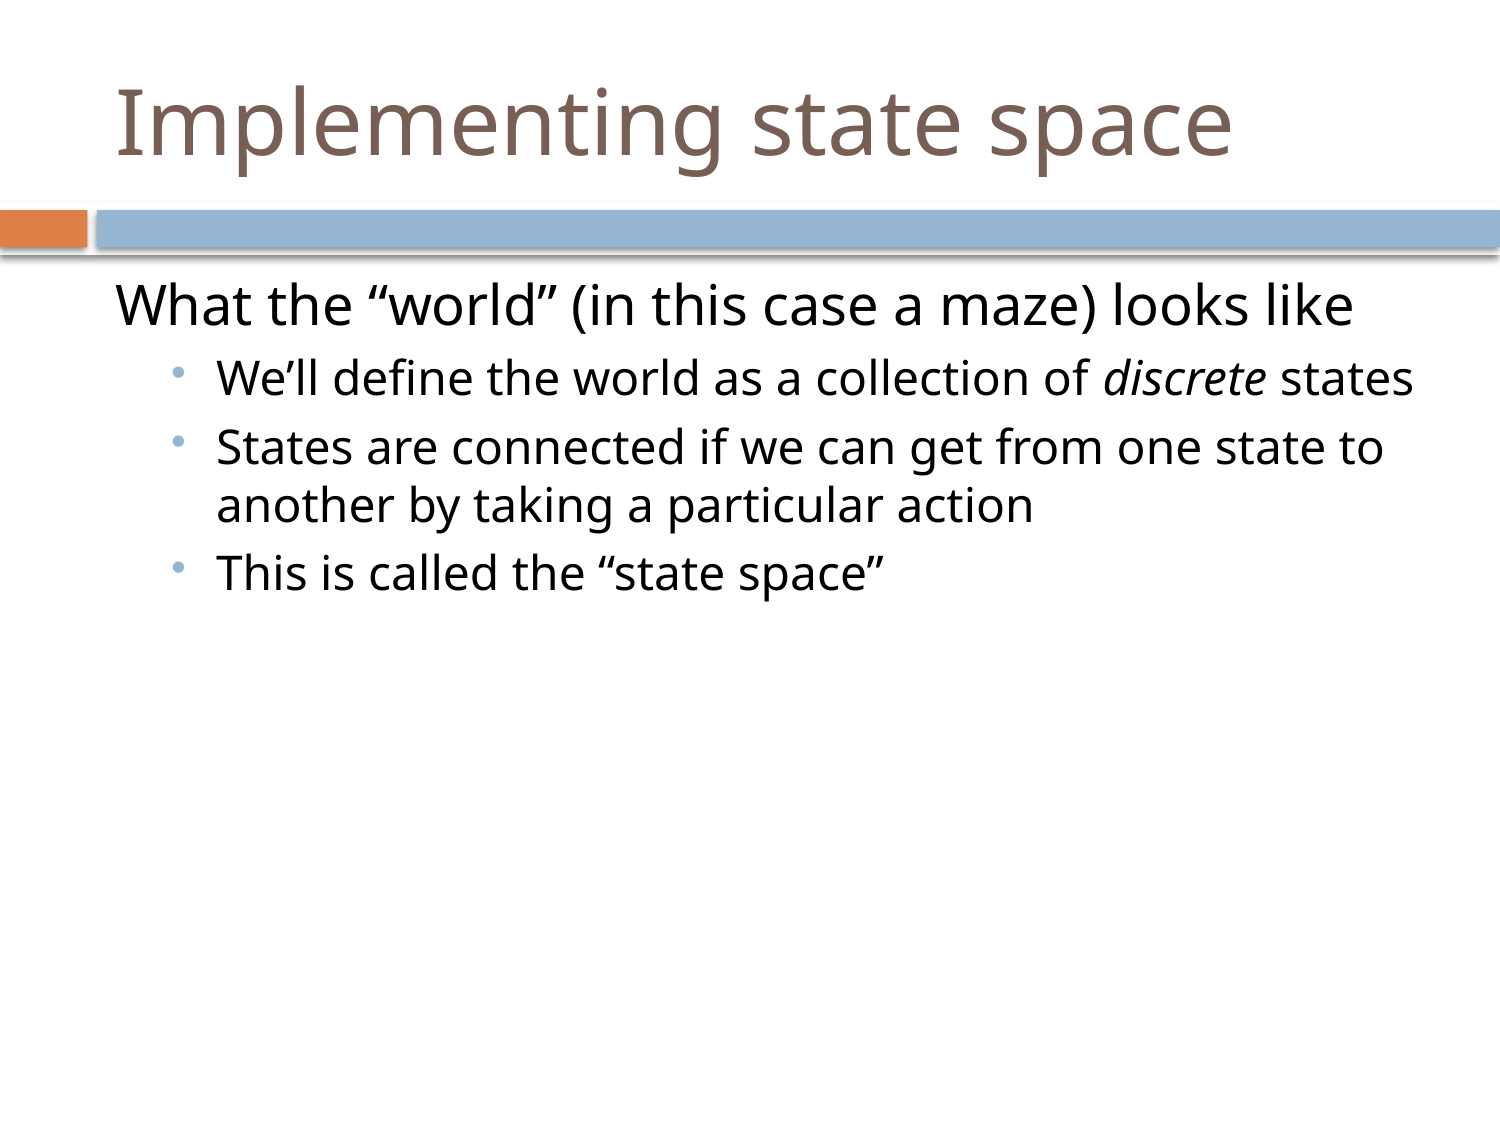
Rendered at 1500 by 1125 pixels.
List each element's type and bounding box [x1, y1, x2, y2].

list [100, 262, 1438, 625]
title [100, 37, 1438, 200]
